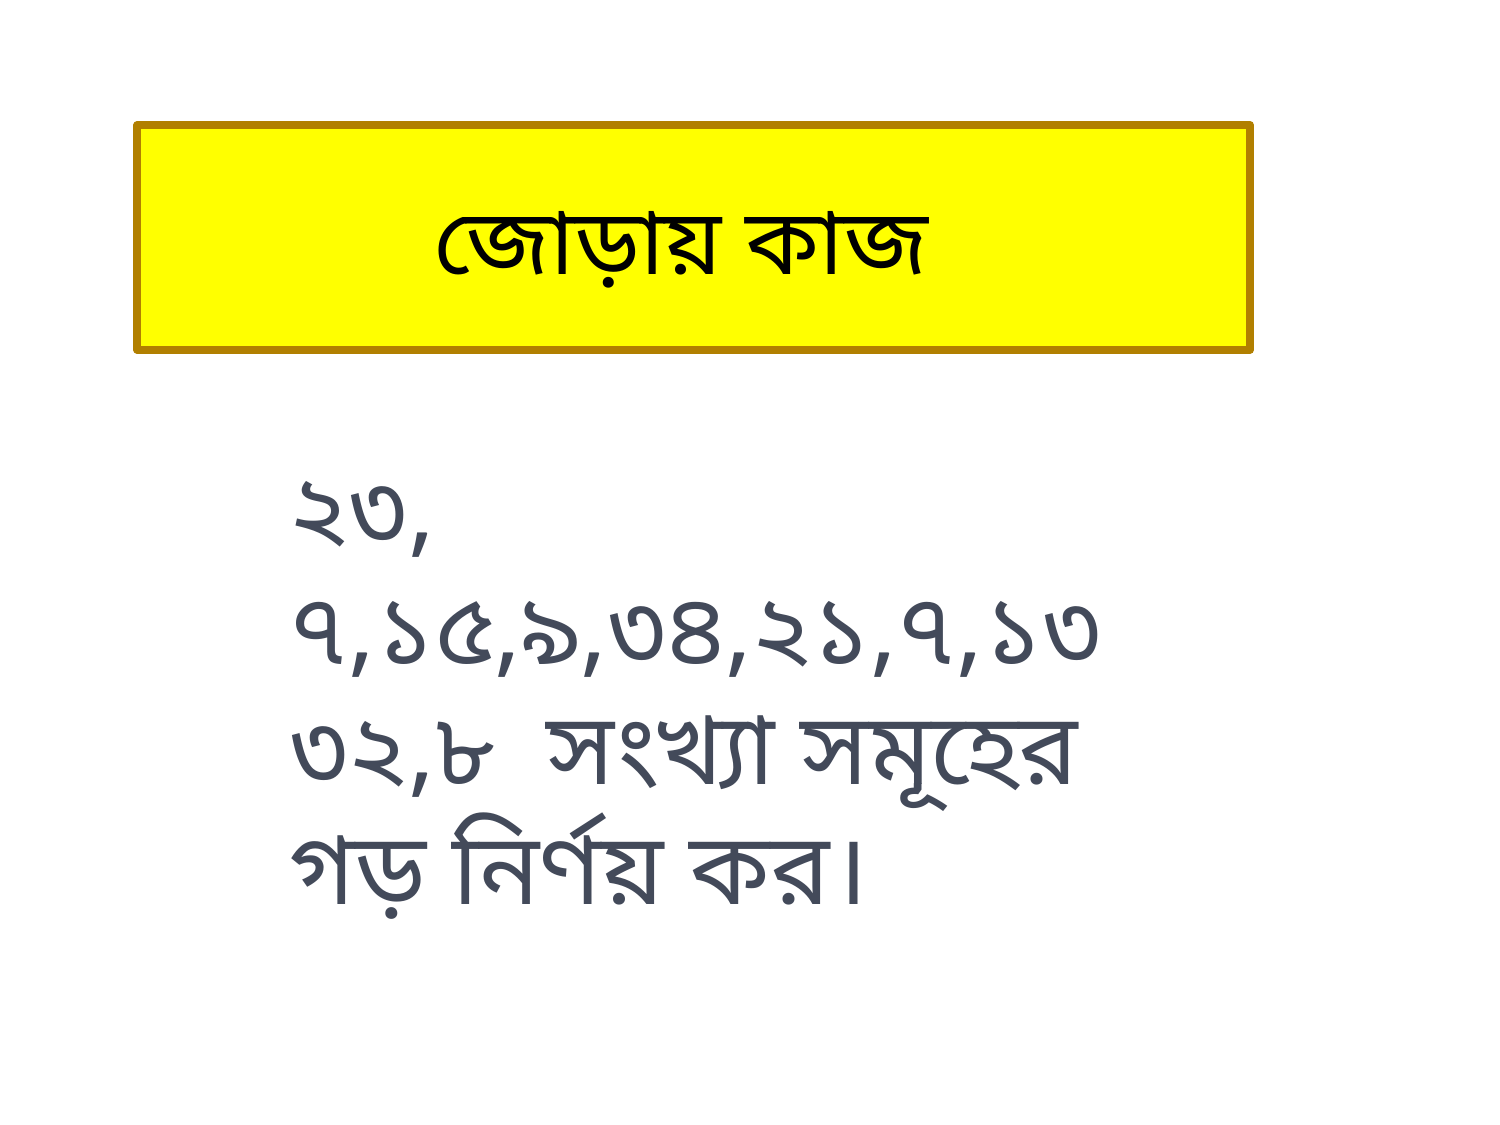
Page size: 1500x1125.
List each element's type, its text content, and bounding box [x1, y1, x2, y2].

text_box ২৩, ৭,১৫,৯,৩৪,২১,৭,১৩ ৩২,৮ সংখ্যা সমূহের গড় নির্ণয় কর। [275, 437, 1150, 932]
text_box জোড়ায় কাজ [133, 121, 1254, 354]
